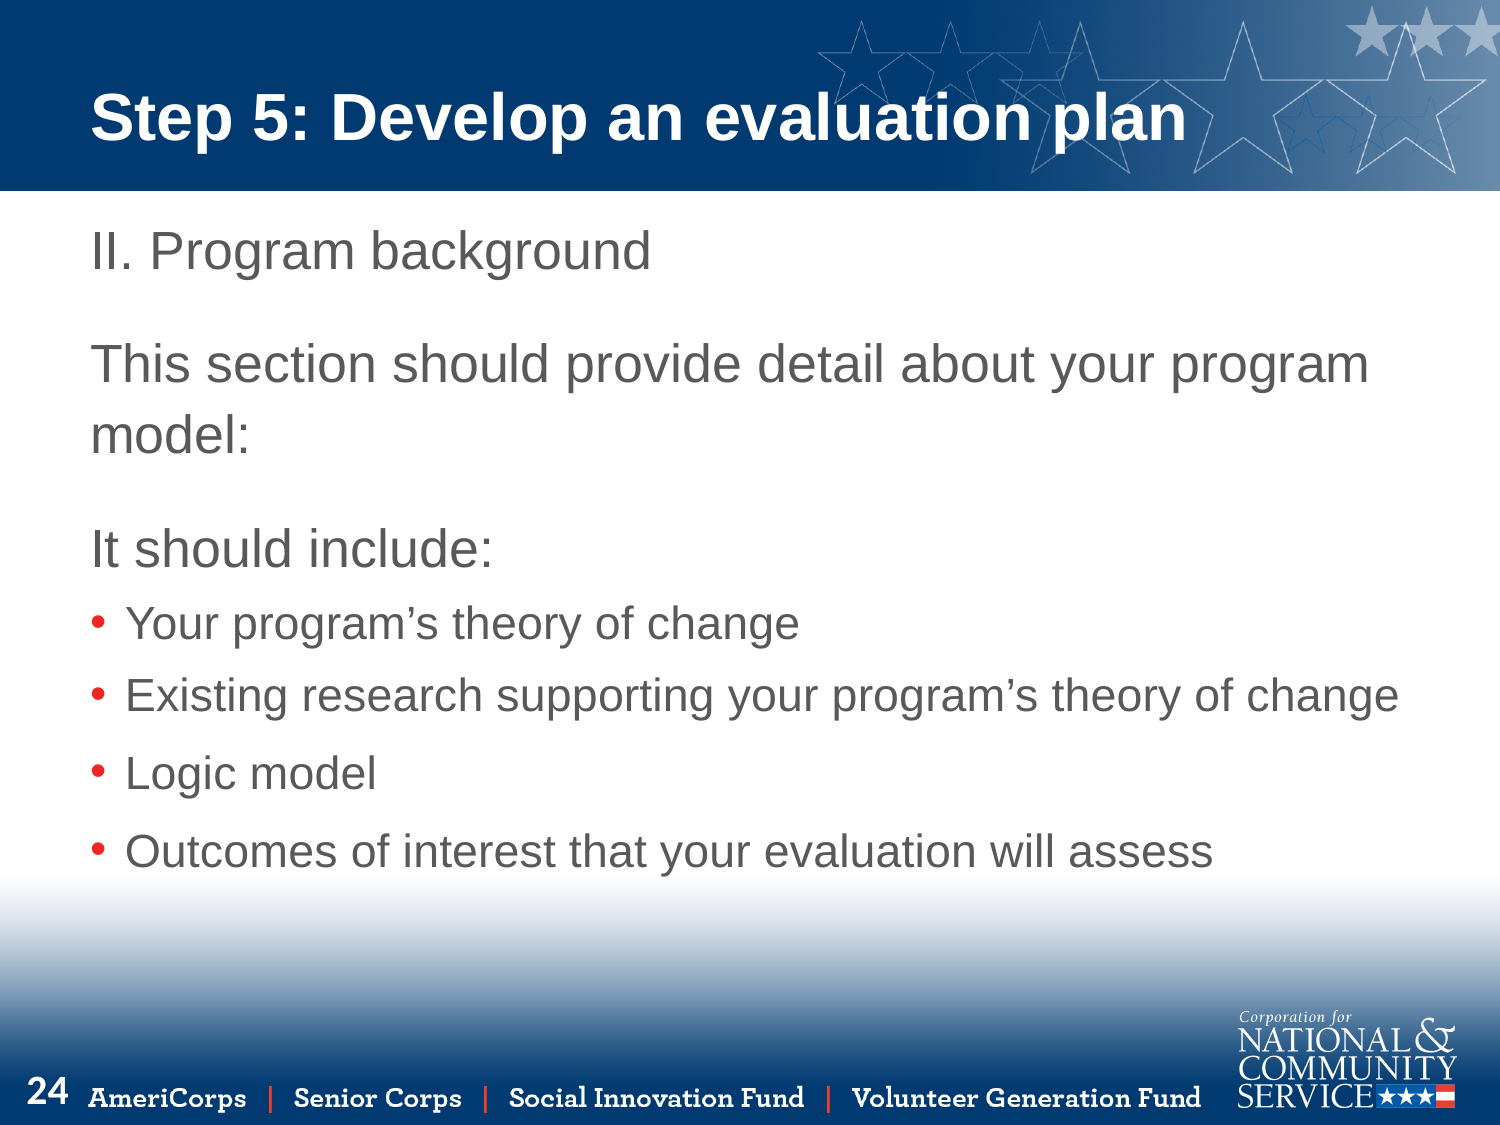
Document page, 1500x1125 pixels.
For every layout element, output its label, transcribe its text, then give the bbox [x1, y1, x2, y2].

title Step 5: Develop an evaluation plan [75, 15, 1425, 162]
list II. Program background This section should provide detail about your program model: It should include: Your program’s theory of change Existing research supporting your program’s theory of change Logic model Outcomes of interest that your evaluation will assess [75, 201, 1425, 907]
slide_number 24 [11, 1058, 362, 1118]
picture [0, 0, 1500, 1125]
